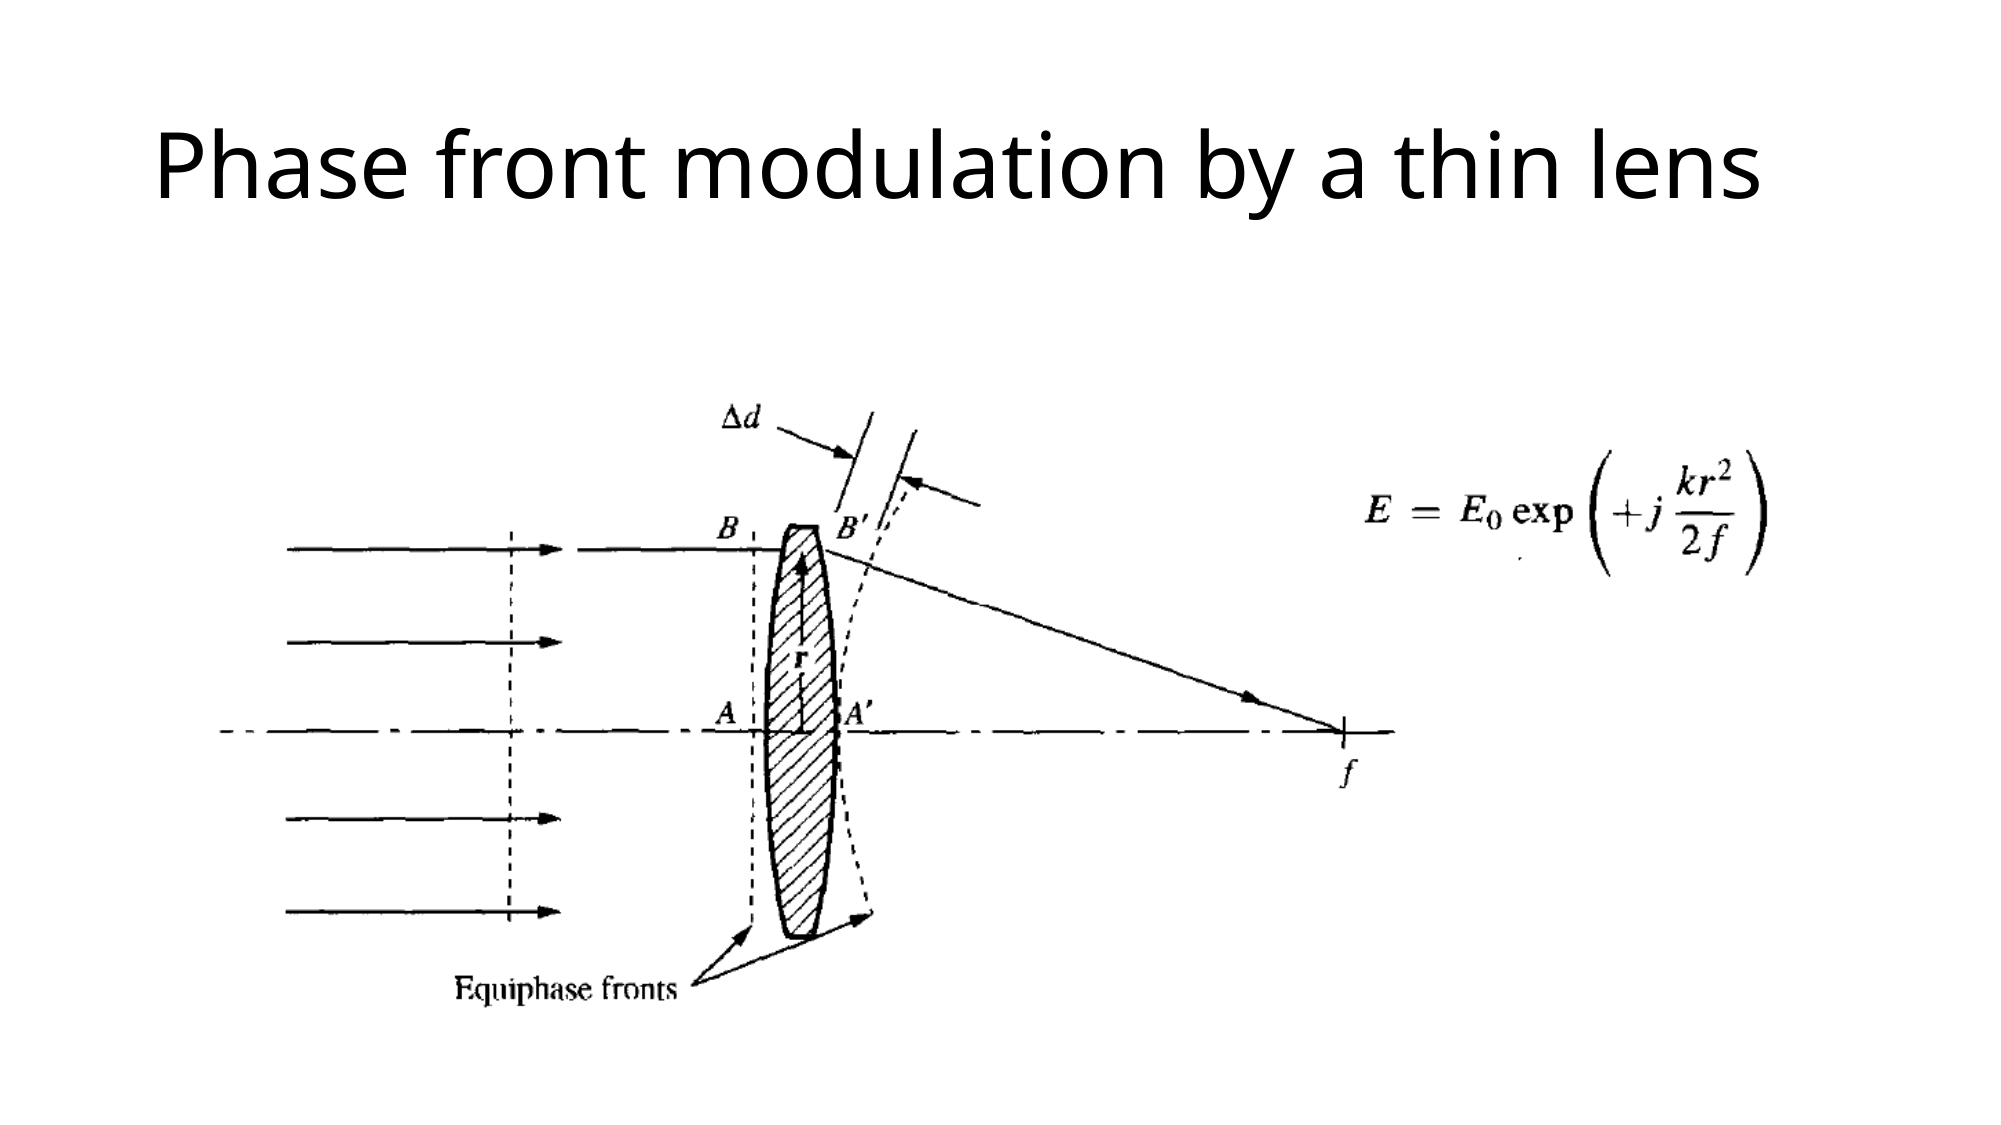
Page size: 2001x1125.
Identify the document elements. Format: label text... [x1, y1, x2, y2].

title Phase front modulation by a thin lens [137, 59, 1863, 278]
picture [89, 365, 1823, 1040]
